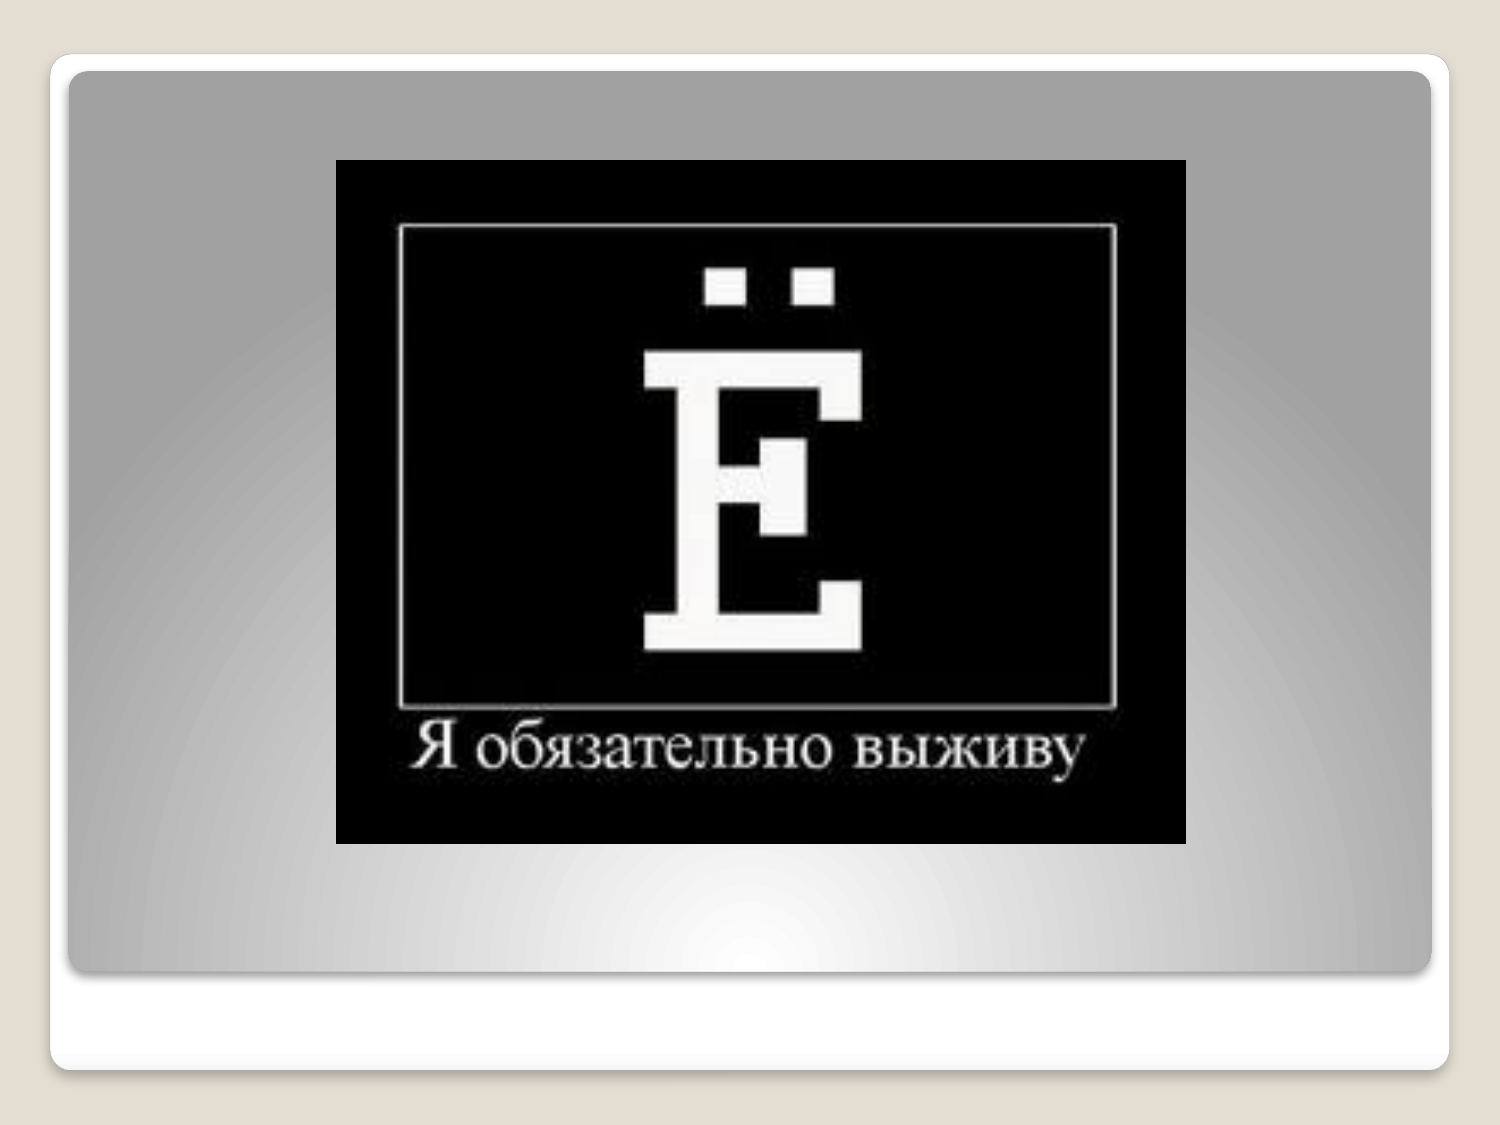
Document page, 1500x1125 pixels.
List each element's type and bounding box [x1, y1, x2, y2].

list [336, 160, 1186, 844]
